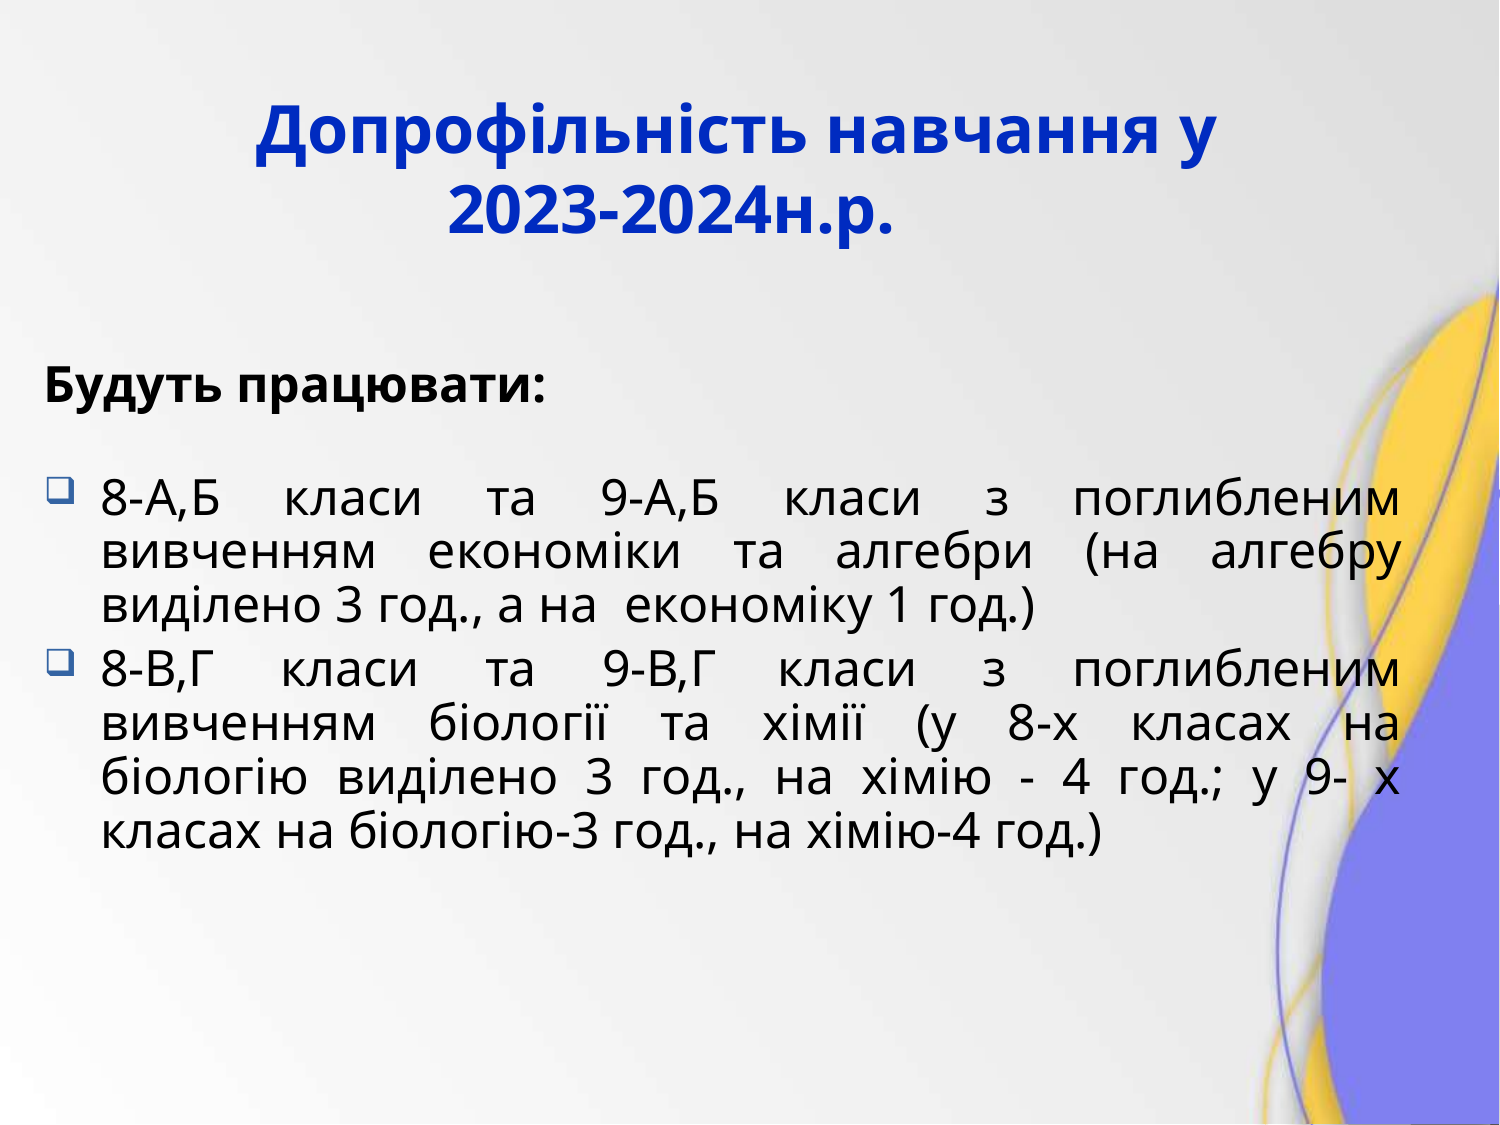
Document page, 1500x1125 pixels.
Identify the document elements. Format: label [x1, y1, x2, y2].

text_box [0, 0, 1500, 1125]
